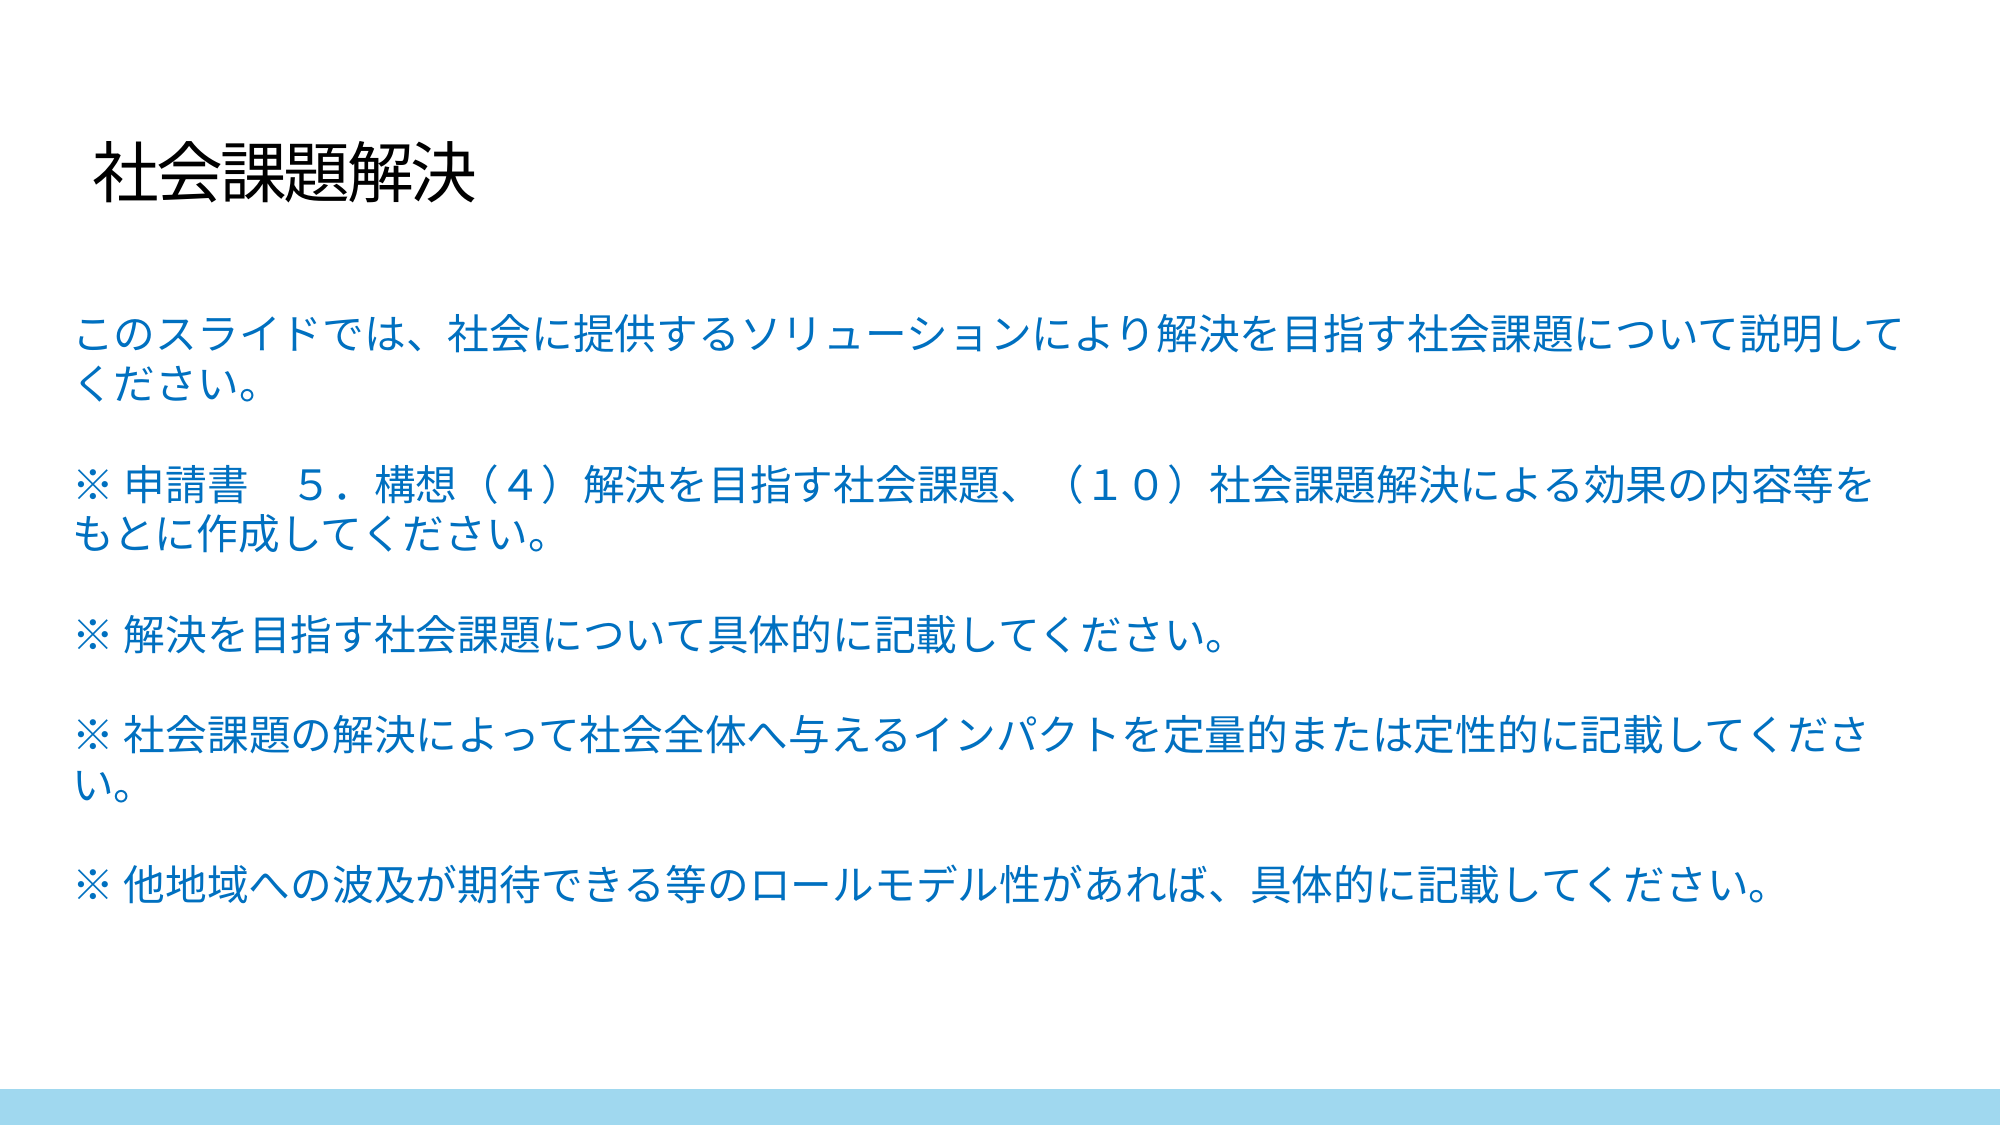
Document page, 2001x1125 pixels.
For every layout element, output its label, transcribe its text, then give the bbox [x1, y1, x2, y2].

text_box 社会課題解決 [78, 122, 1646, 218]
text_box このスライドでは、社会に提供するソリューションにより解決を目指す社会課題について説明してください。 ※申請書 ５．構想（４）解決を目指す社会課題、（１０）社会課題解決による効果の内容等をもとに作成してください。 ※解決を目指す社会課題について具体的に記載してください。 ※社会課題の解決によって社会全体へ与えるインパクトを定量的または定性的に記載してください。 ※他地域への波及が期待できる等のロールモデル性があれば、具体的に記載してください。 [57, 300, 1923, 916]
text_box [0, 1088, 2000, 1125]
